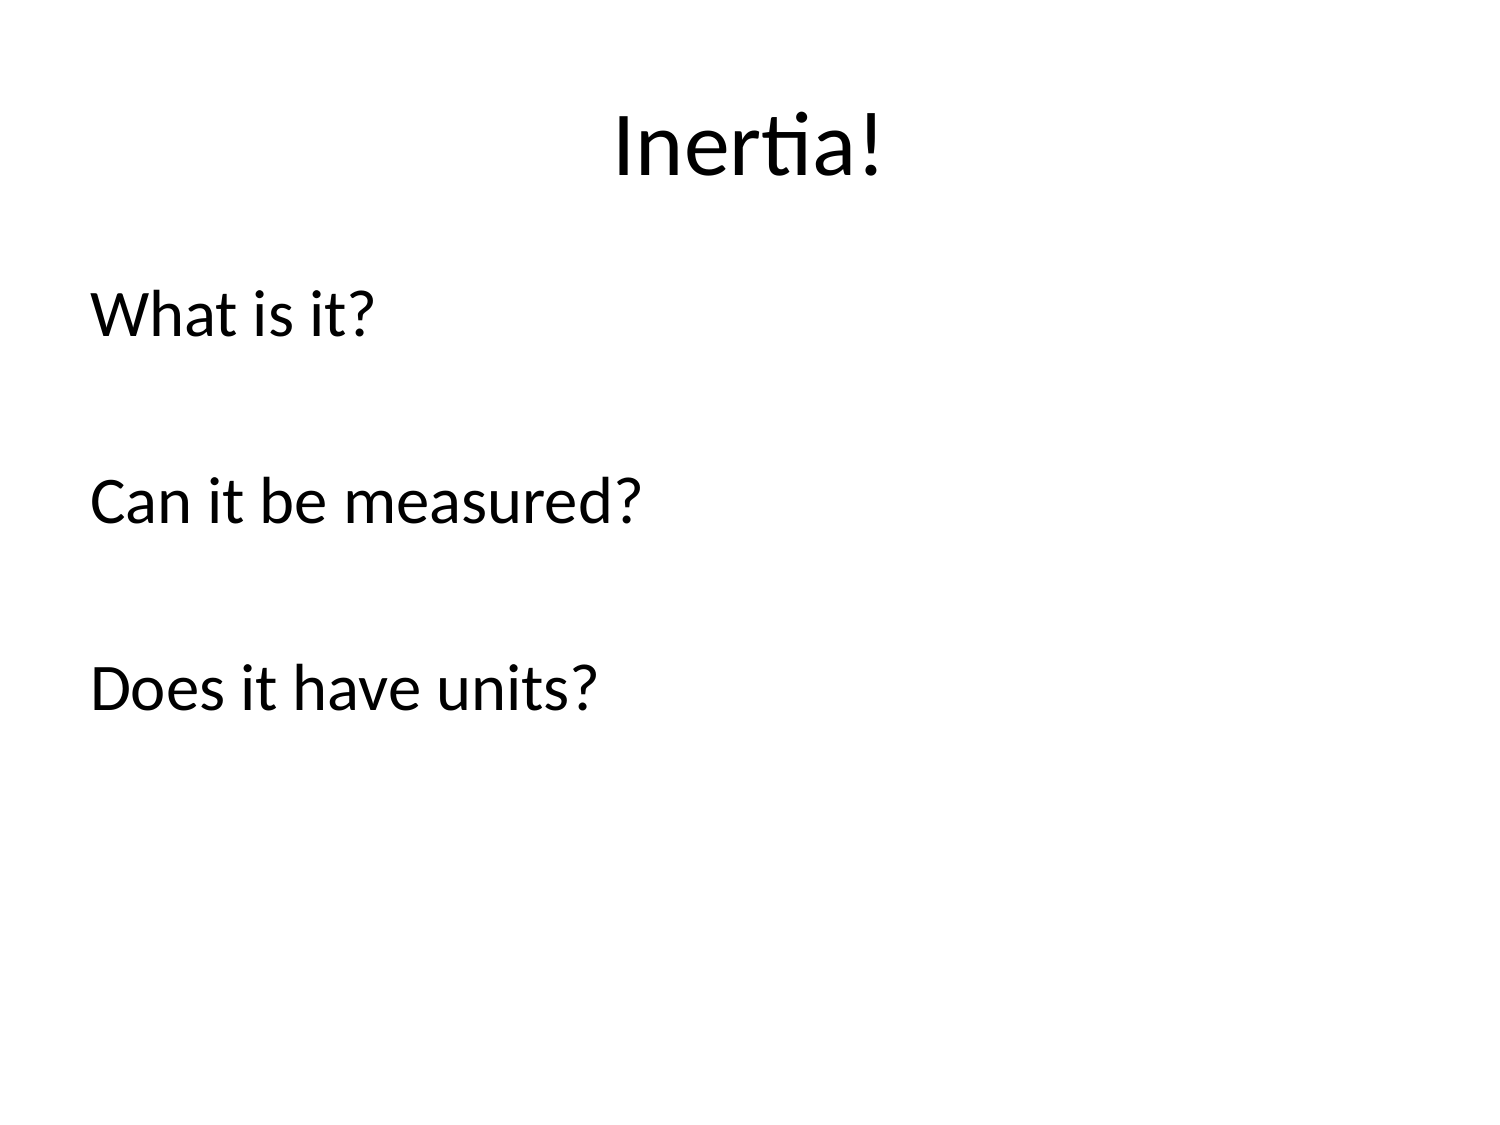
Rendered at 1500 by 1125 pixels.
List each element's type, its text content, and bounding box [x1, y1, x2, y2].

title Inertia! [75, 45, 1425, 233]
list What is it? Can it be measured? Does it have units? [75, 262, 1425, 1005]
